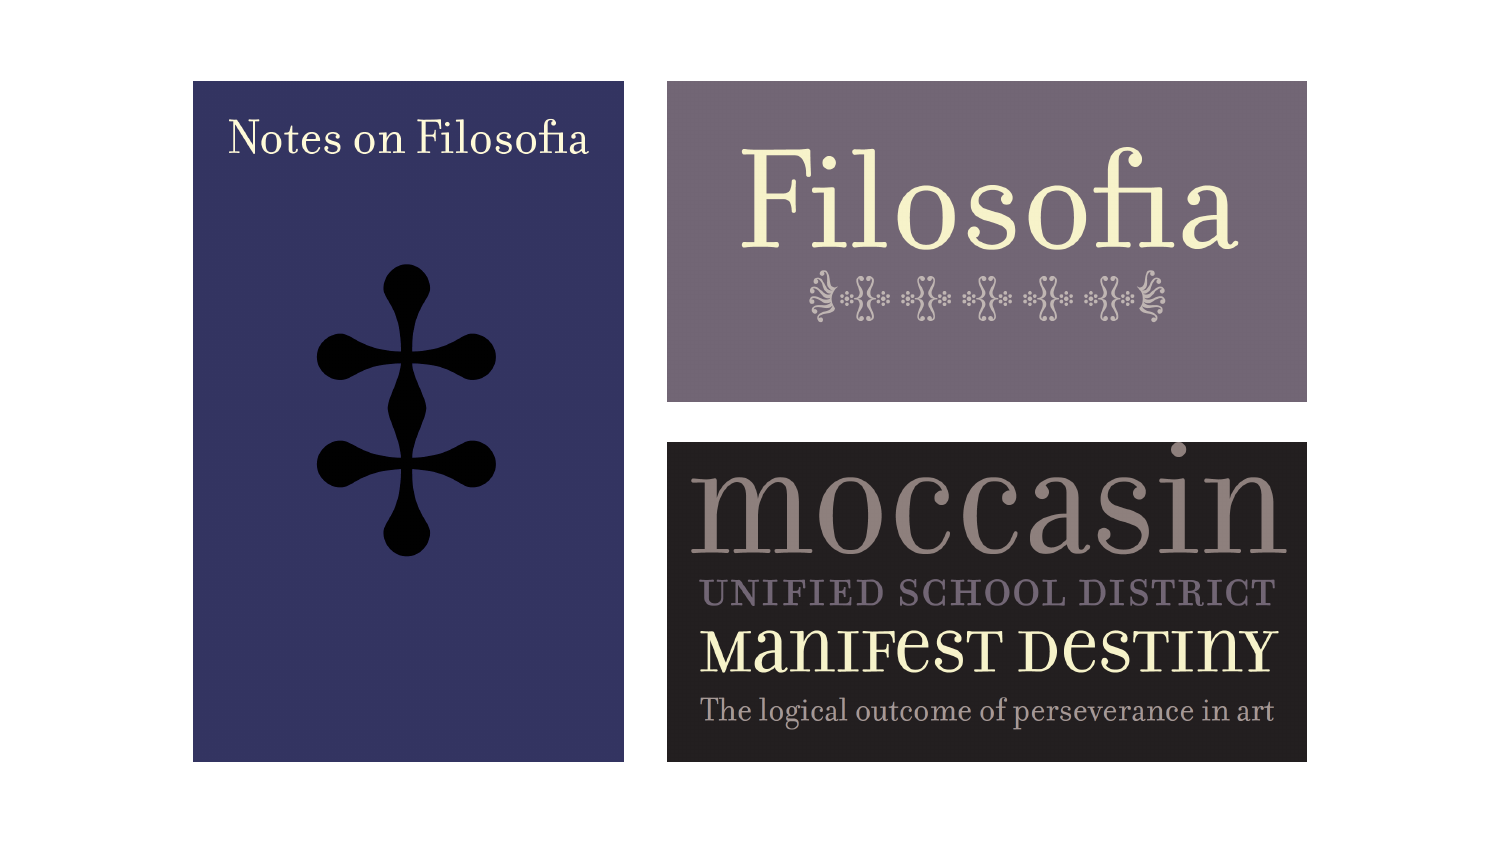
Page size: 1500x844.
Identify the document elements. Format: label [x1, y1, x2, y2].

text_box [193, 81, 1307, 763]
